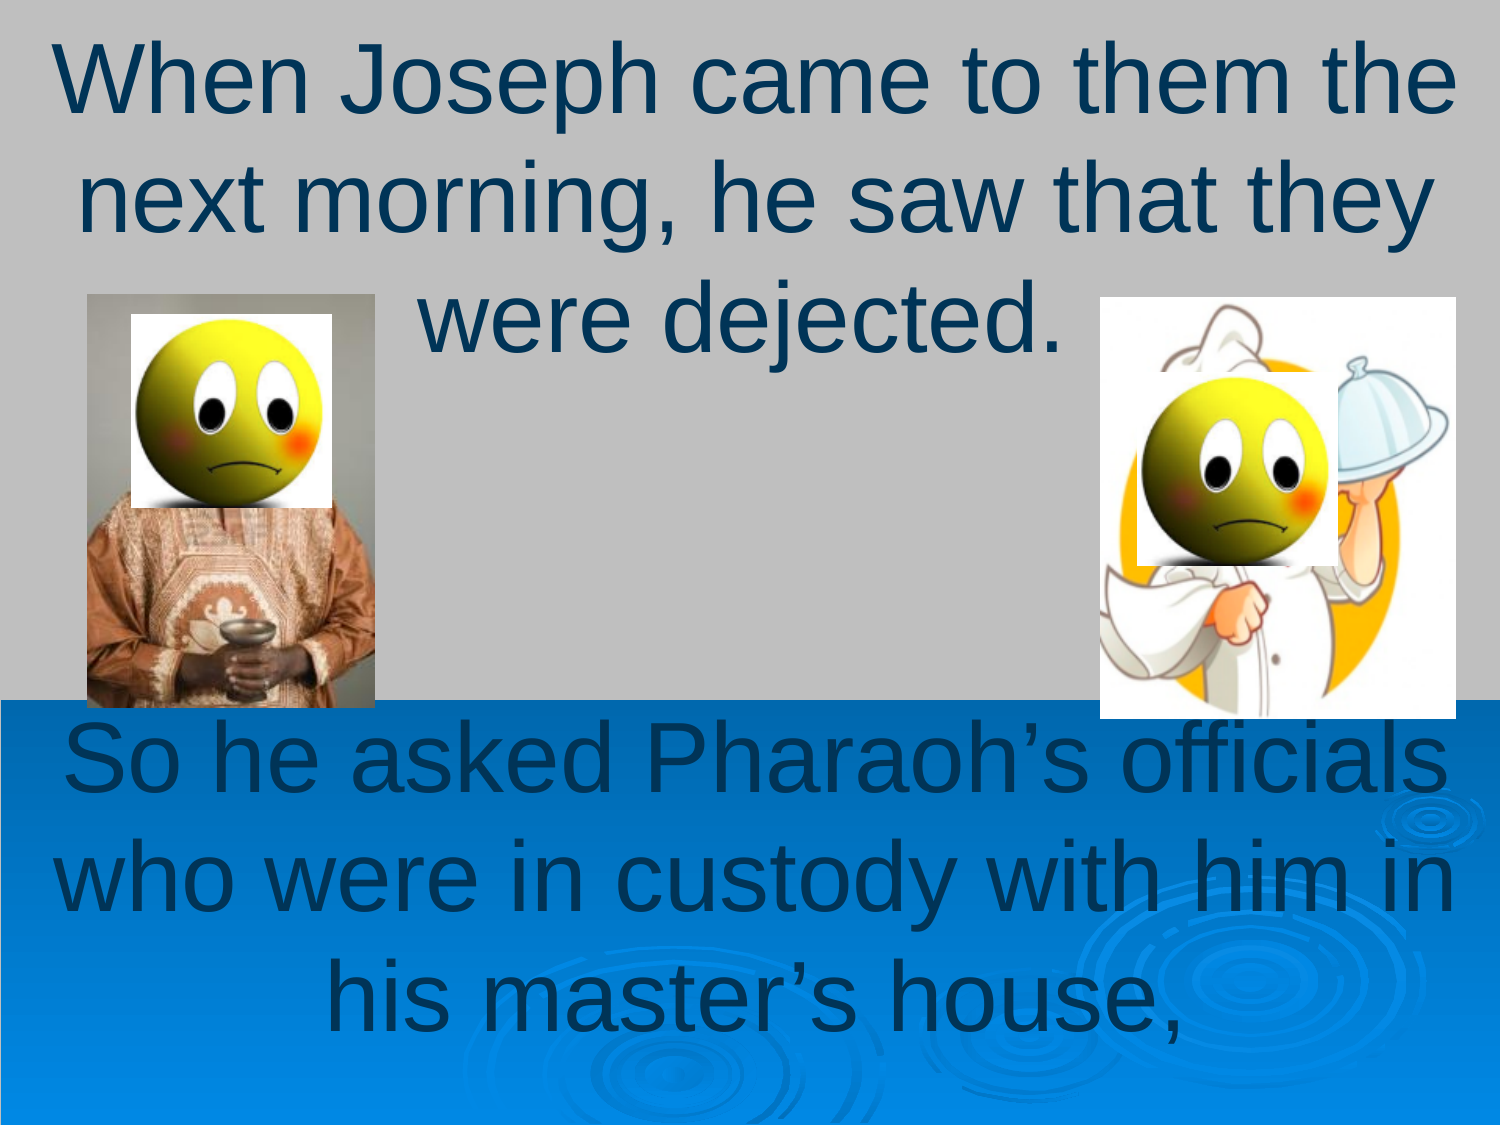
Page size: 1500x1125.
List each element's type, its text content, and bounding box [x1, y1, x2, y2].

picture [87, 294, 375, 708]
picture [1099, 297, 1456, 719]
text_box When Joseph came to them the next morning, he saw that they were dejected. So he asked Pharaoh’s officials who were in custody with him in his master’s house, [12, 5, 1500, 1060]
